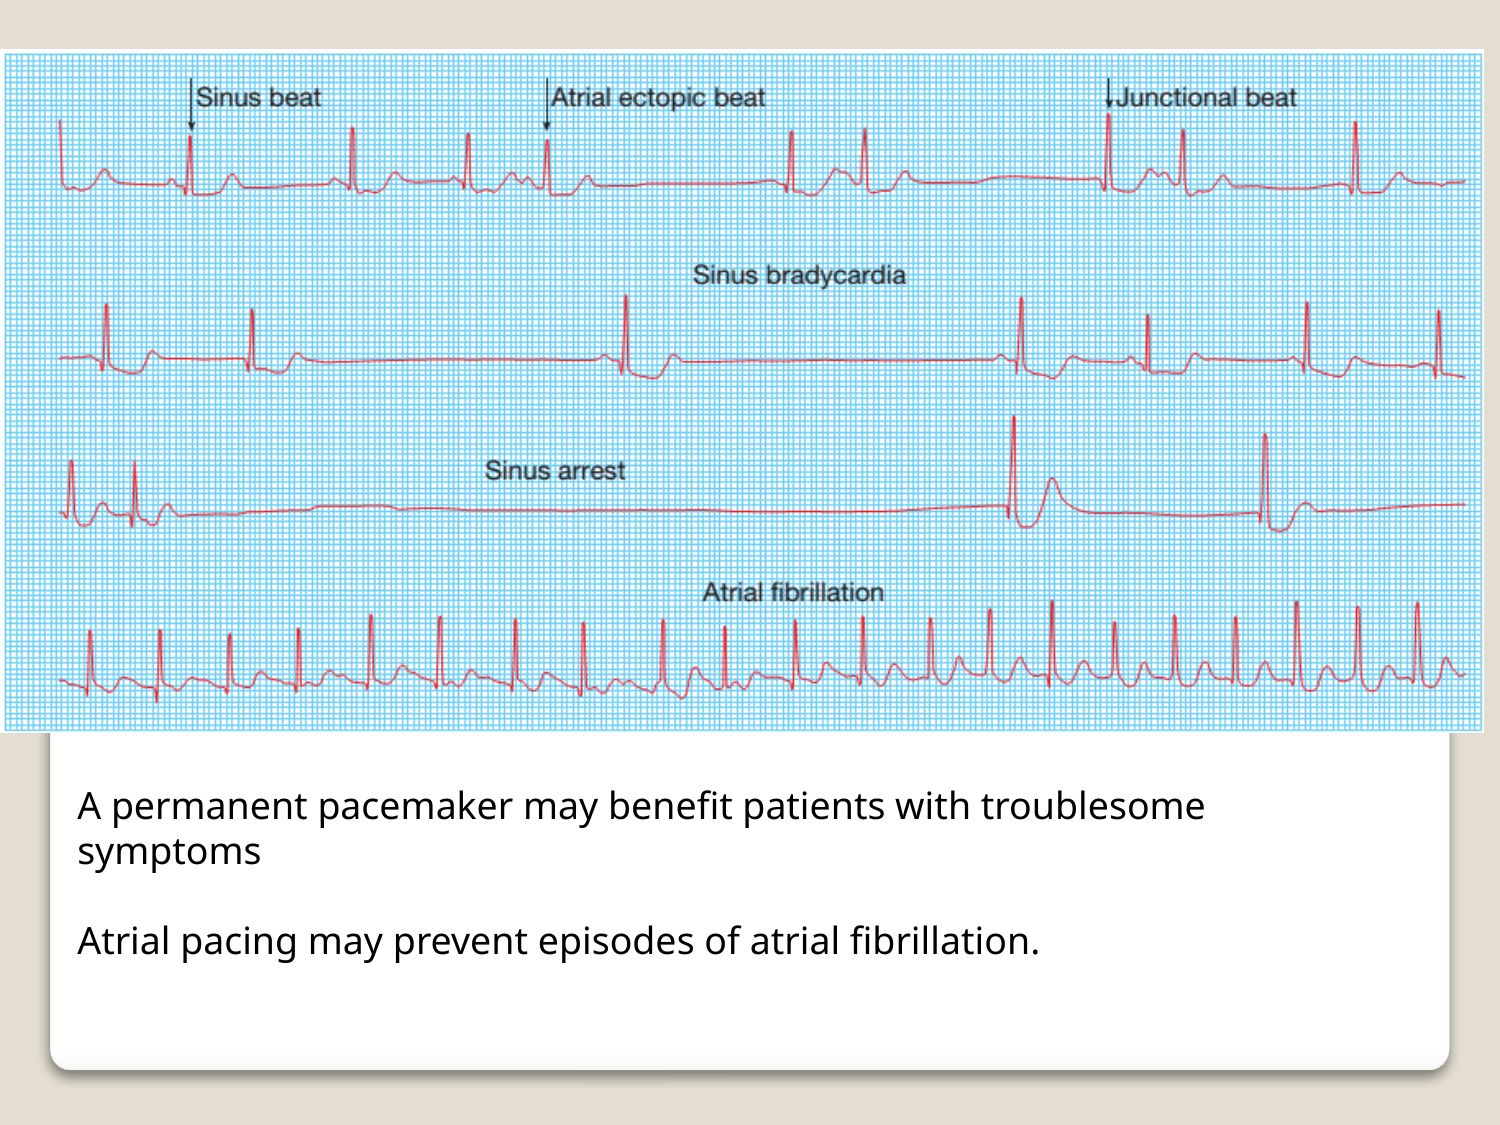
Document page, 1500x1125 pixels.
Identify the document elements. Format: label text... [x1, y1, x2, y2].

picture [0, 49, 1484, 733]
text_box A permanent pacemaker may benefit patients with troublesome symptoms Atrial pacing may prevent episodes of atrial fibrillation. [62, 774, 1438, 970]
